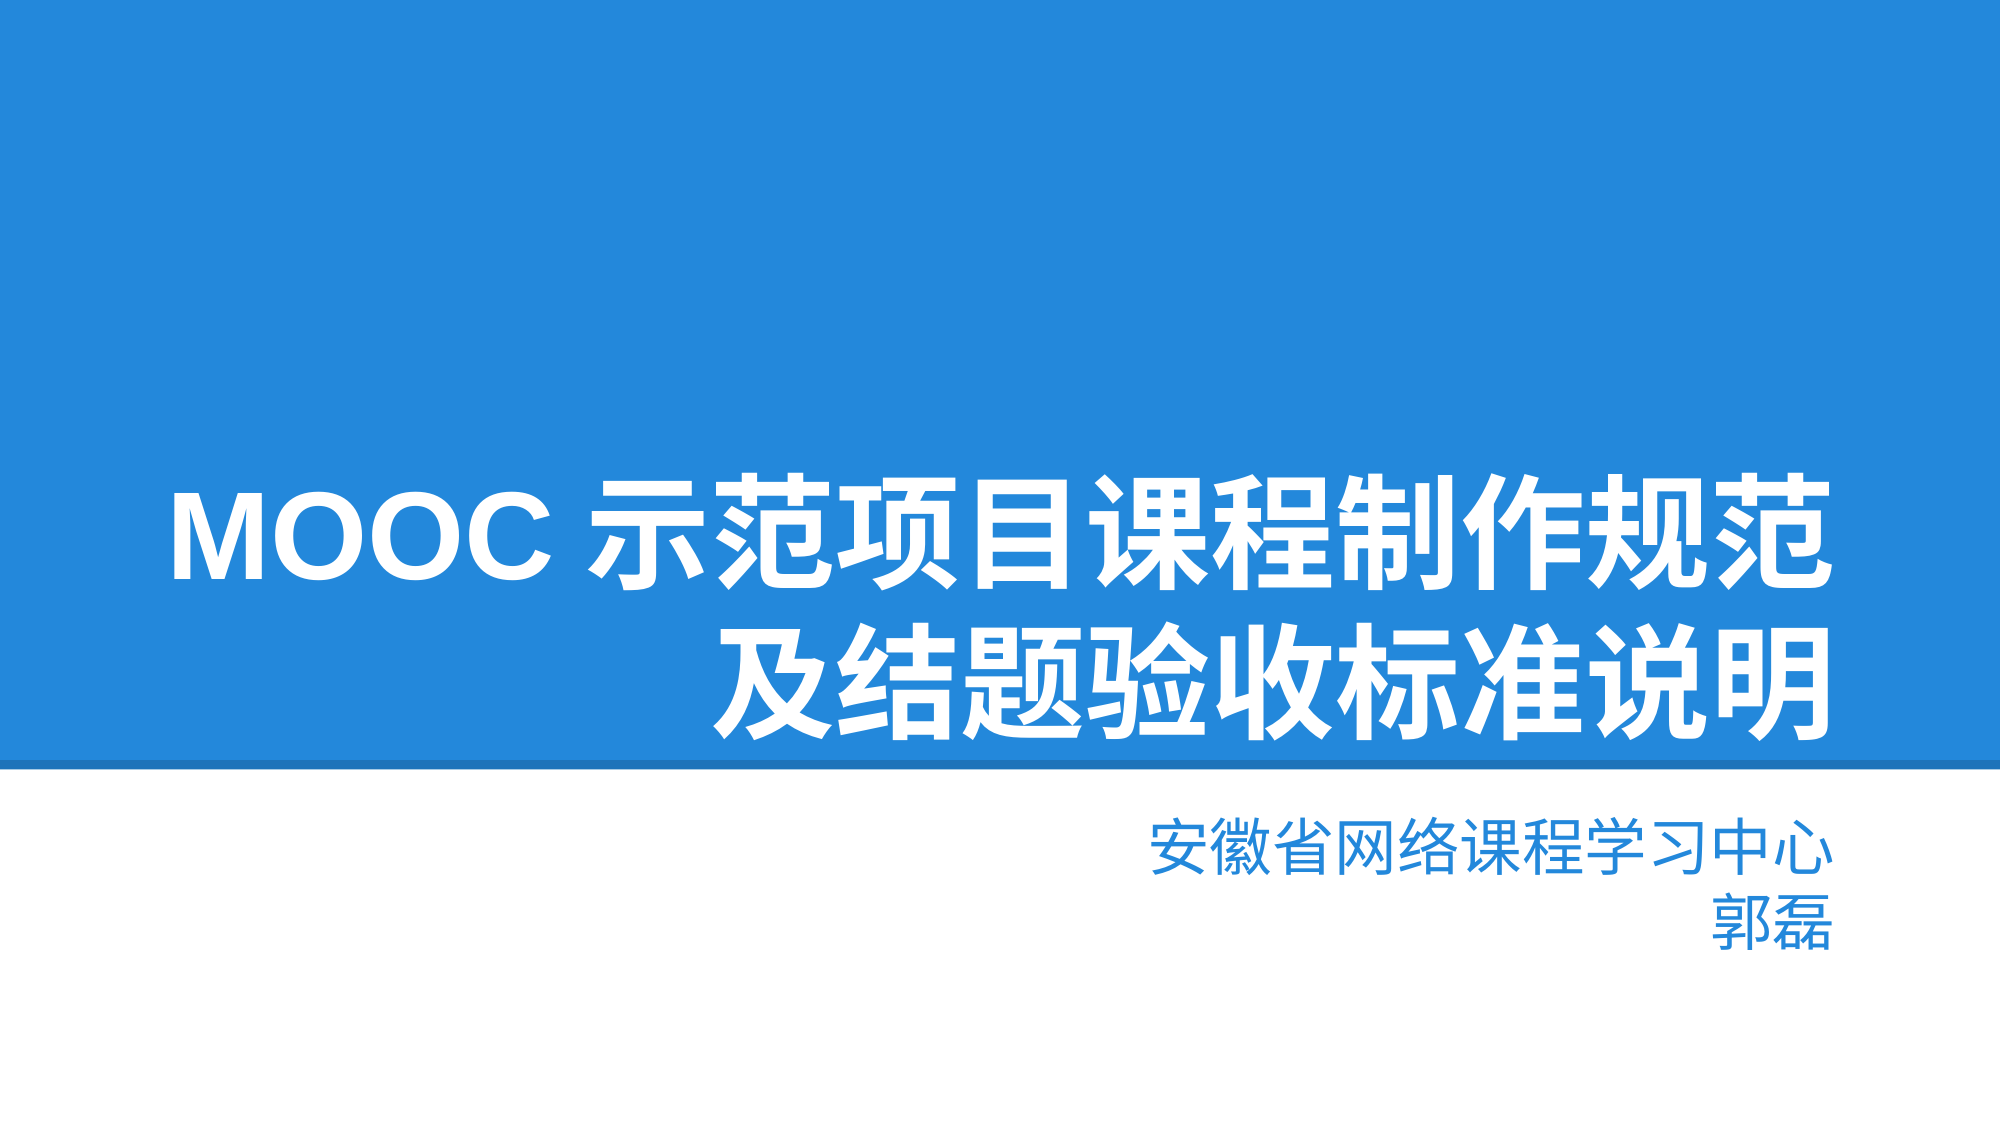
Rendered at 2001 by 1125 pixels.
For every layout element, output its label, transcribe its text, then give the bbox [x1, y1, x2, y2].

title MOOC示范项目课程制作规范 及结题验收标准说明 [150, 408, 1850, 770]
subtitle 安徽省网络课程学习中心 郭磊 [150, 793, 1850, 963]
